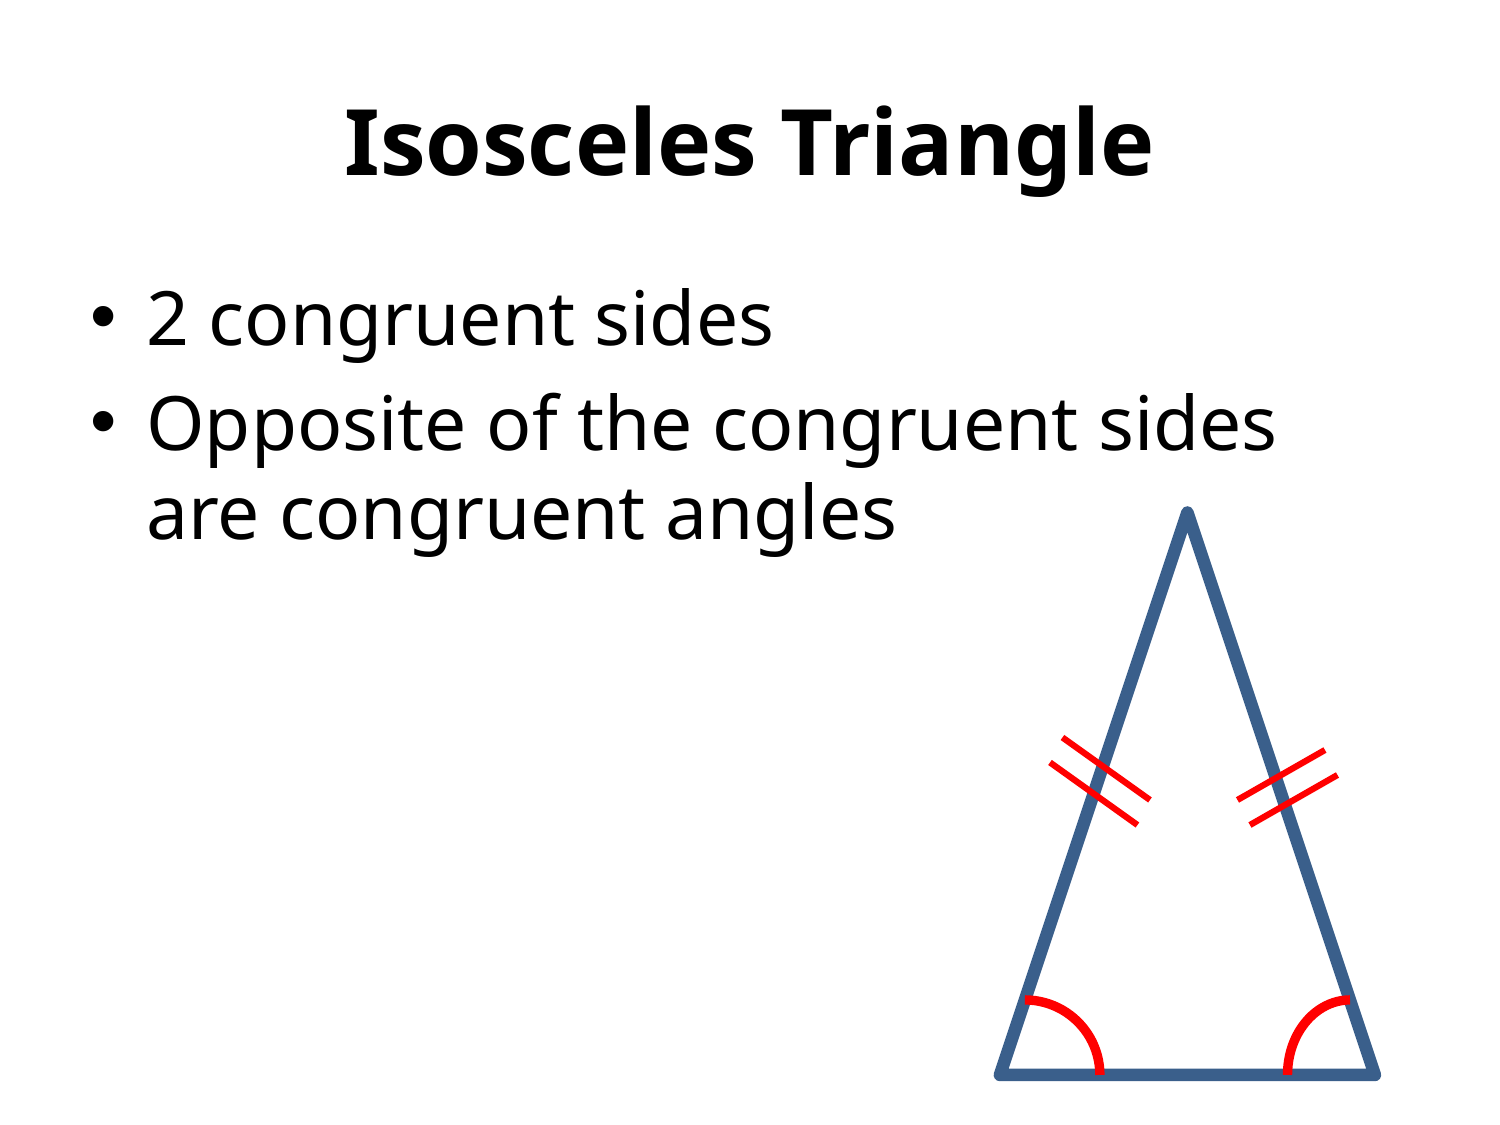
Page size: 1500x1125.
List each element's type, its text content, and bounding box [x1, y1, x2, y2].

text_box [1049, 762, 1138, 826]
text_box [997, 510, 1377, 1078]
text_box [1249, 774, 1338, 826]
text_box [1286, 999, 1351, 1075]
text_box [1024, 999, 1101, 1075]
title Isosceles Triangle [75, 45, 1425, 233]
list 2 congruent sides Opposite of the congruent sides are congruent angles [75, 262, 1425, 1005]
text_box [1062, 737, 1151, 801]
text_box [1237, 749, 1326, 801]
